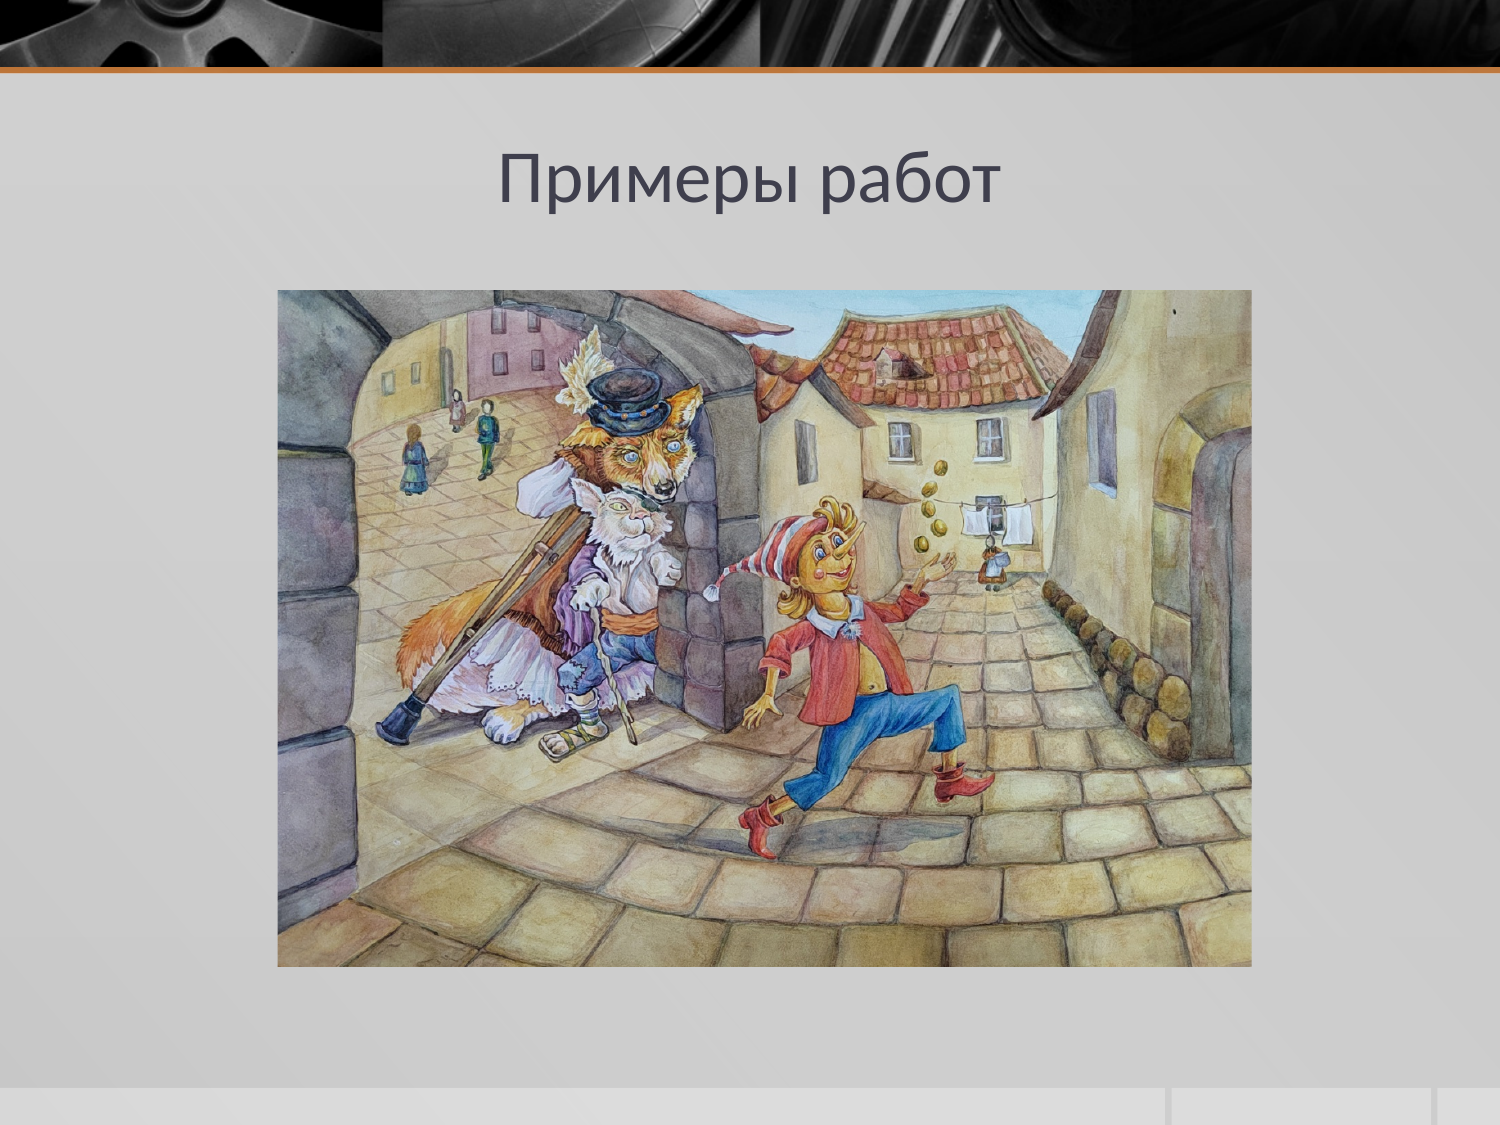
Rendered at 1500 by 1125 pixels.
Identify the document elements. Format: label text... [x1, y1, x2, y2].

picture [277, 290, 1252, 967]
picture [0, 0, 1500, 67]
title Примеры работ [75, 101, 1425, 244]
